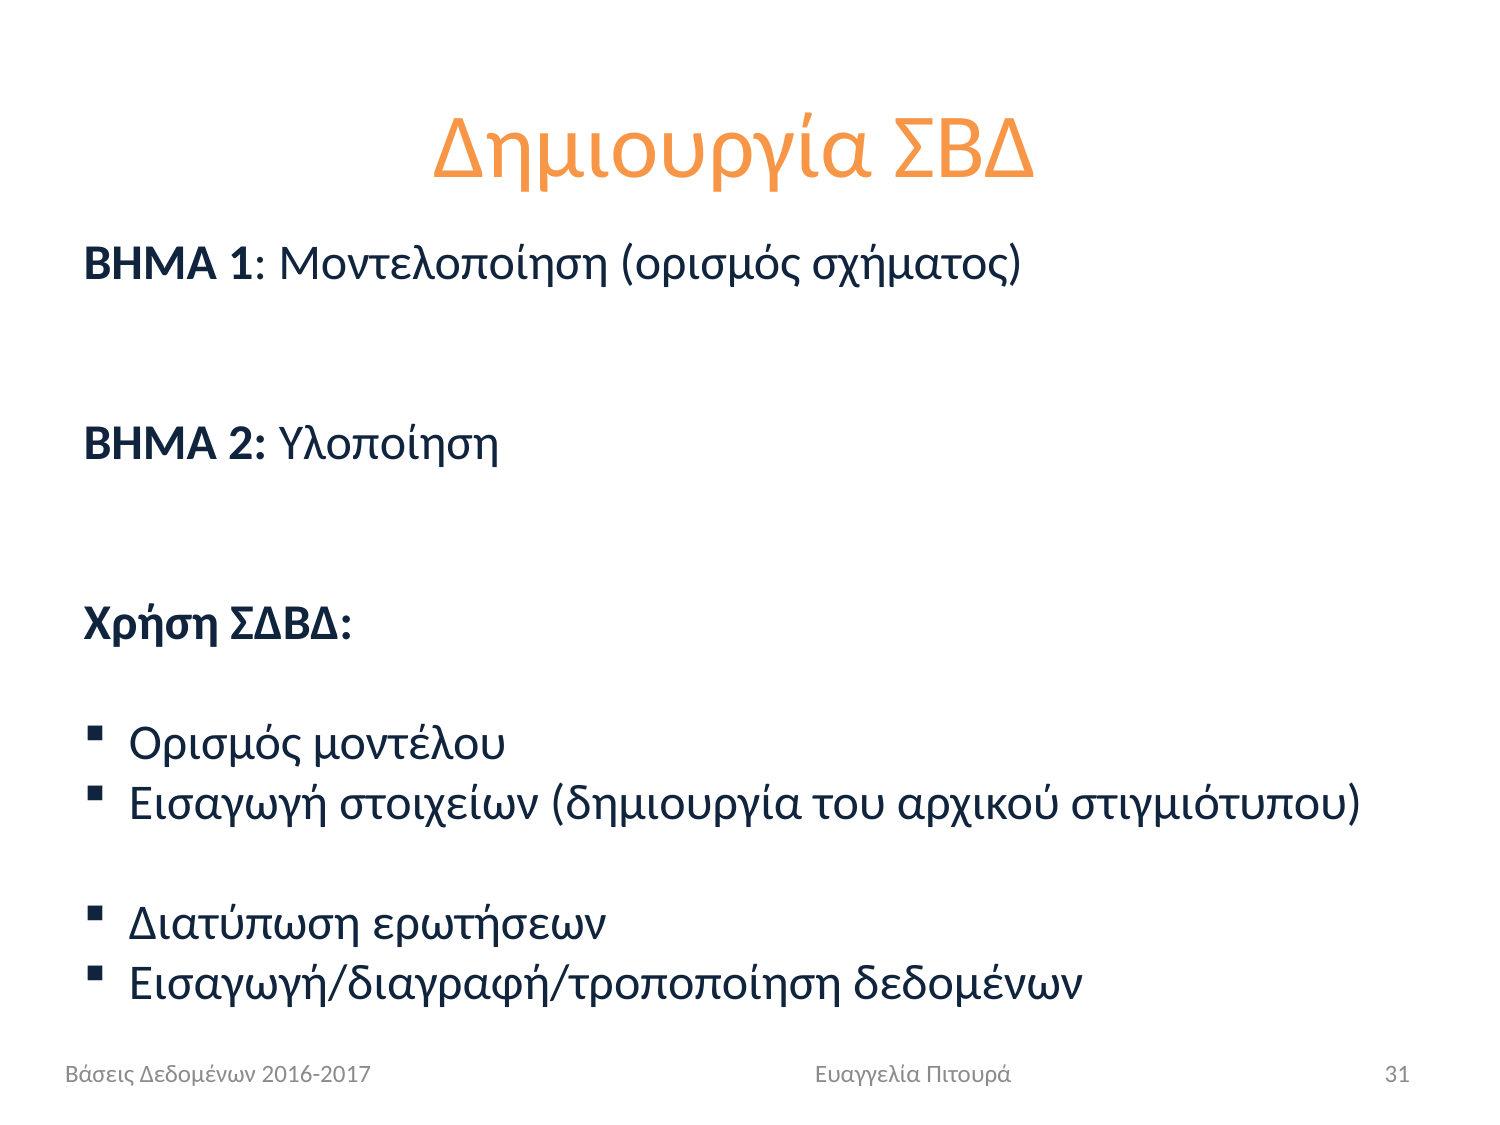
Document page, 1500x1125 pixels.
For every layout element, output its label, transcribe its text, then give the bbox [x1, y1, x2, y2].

text_box ΒΗΜΑ 1: Μοντελοποίηση (ορισμός σχήματος) BHMA 2: Υλοποίηση Χρήση ΣΔΒΔ: Ορισμός μοντέλου Εισαγωγή στοιχείων (δημιουργία του αρχικού στιγμιότυπου) Διατύπωση ερωτήσεων Εισαγωγή/διαγραφή/τροποποίηση δεδομένων [68, 235, 1382, 1017]
text_box Δημιουργία ΣΒΔ [60, 47, 1411, 235]
footer Βάσεις Δεδομένων 2016-2017 Ευαγγελία Πιτουρά [50, 1042, 1230, 1103]
slide_number 31 [1230, 1042, 1425, 1103]
